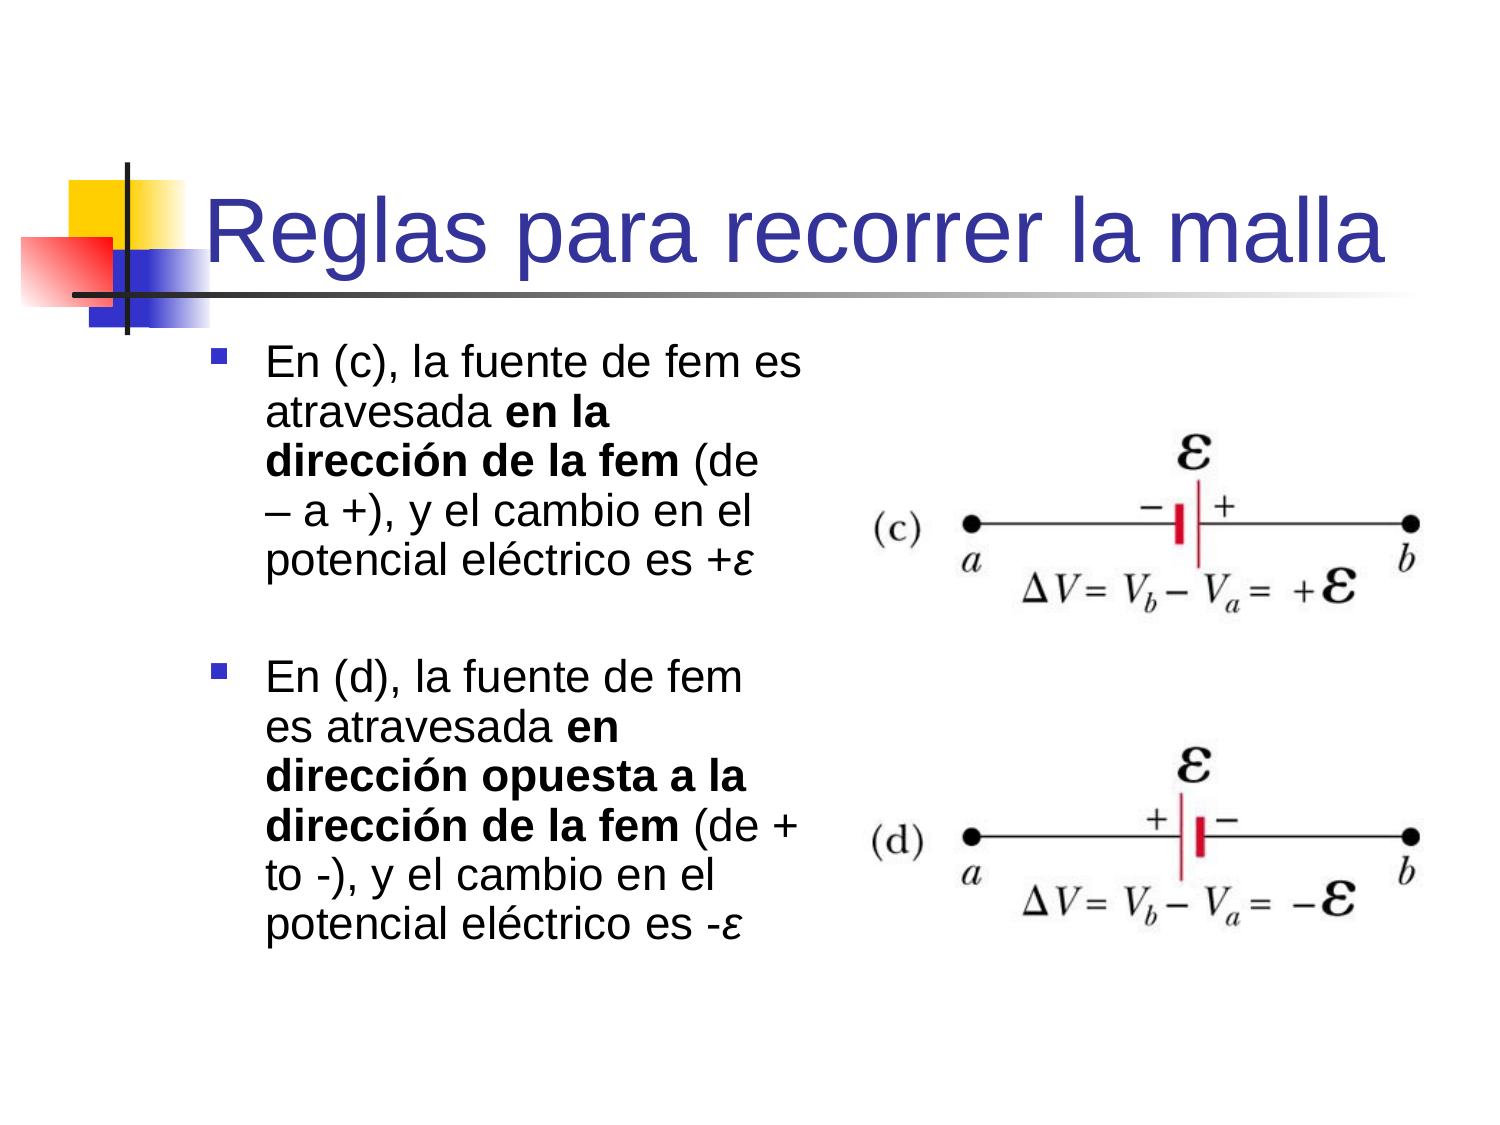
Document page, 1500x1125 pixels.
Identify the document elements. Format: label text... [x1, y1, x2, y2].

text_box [837, 412, 1463, 935]
title Reglas para recorrer la malla [188, 101, 1468, 289]
list En (c), la fuente de fem es atravesada en la dirección de la fem (de – a +), y el cambio en el potencial eléctrico es +ε En (d), la fuente de fem es atravesada en dirección opuesta a la dirección de la fem (de + to -), y el cambio en el potencial eléctrico es -ε [193, 331, 819, 1006]
